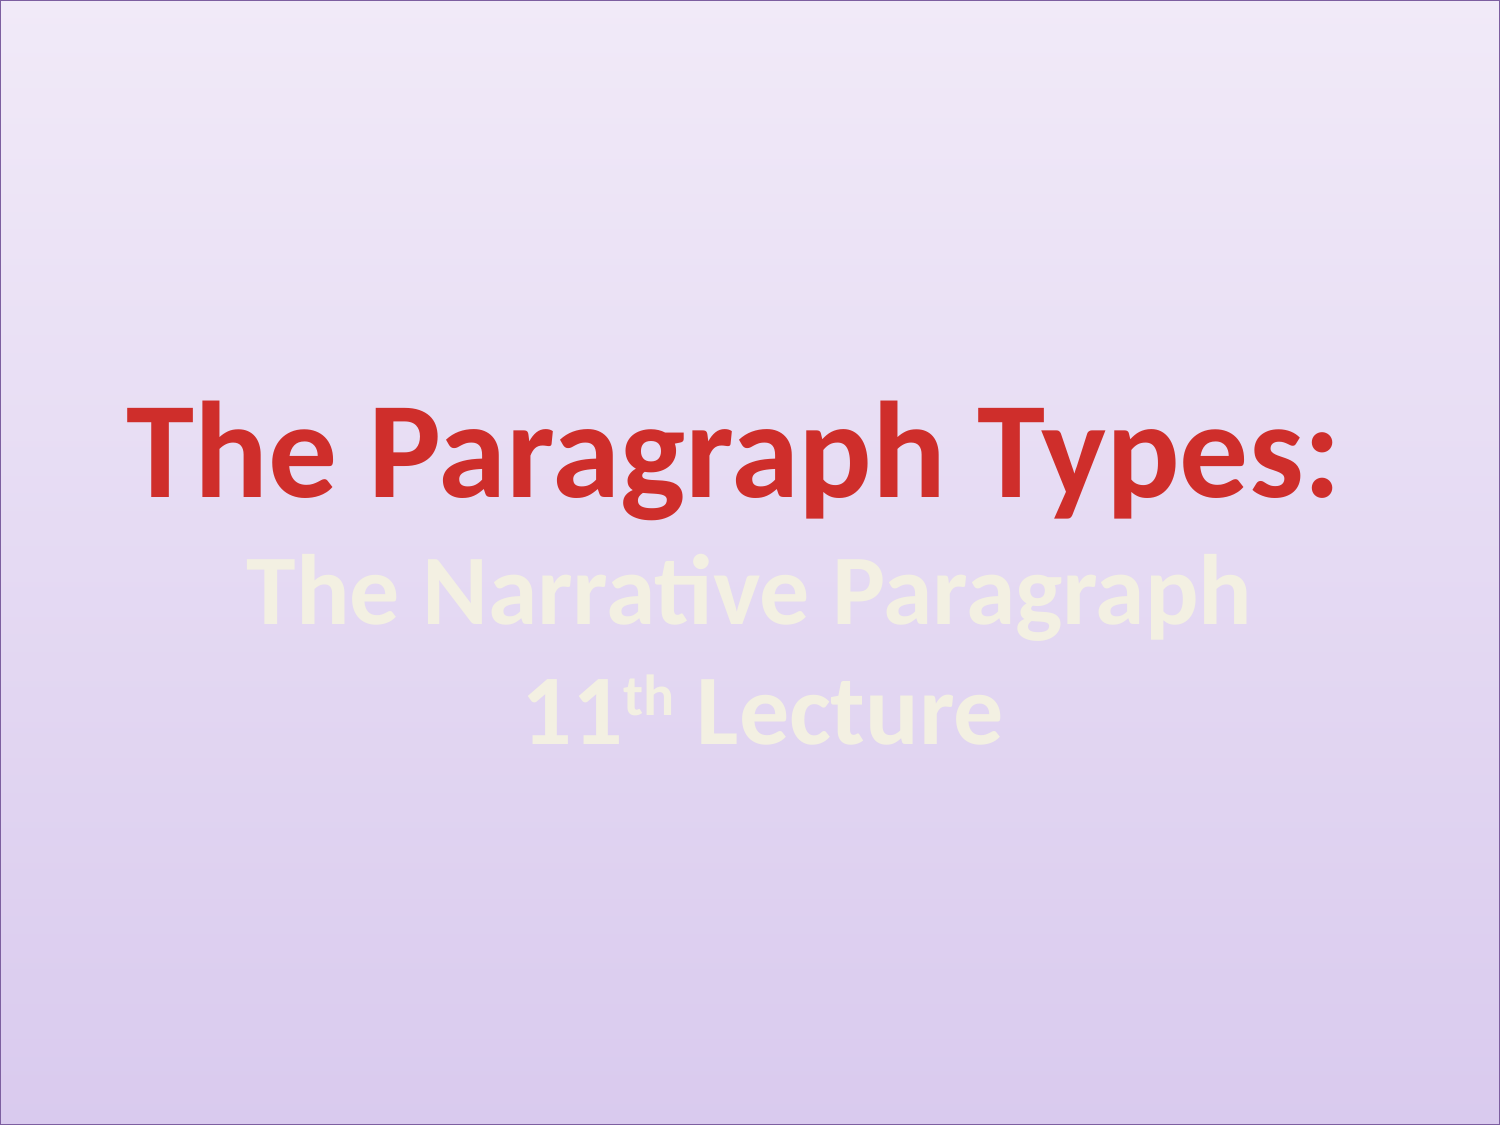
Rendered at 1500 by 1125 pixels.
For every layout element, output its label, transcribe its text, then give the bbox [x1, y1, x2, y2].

title The Paragraph Types: The Narrative Paragraph 11th Lecture [0, 0, 1500, 1125]
